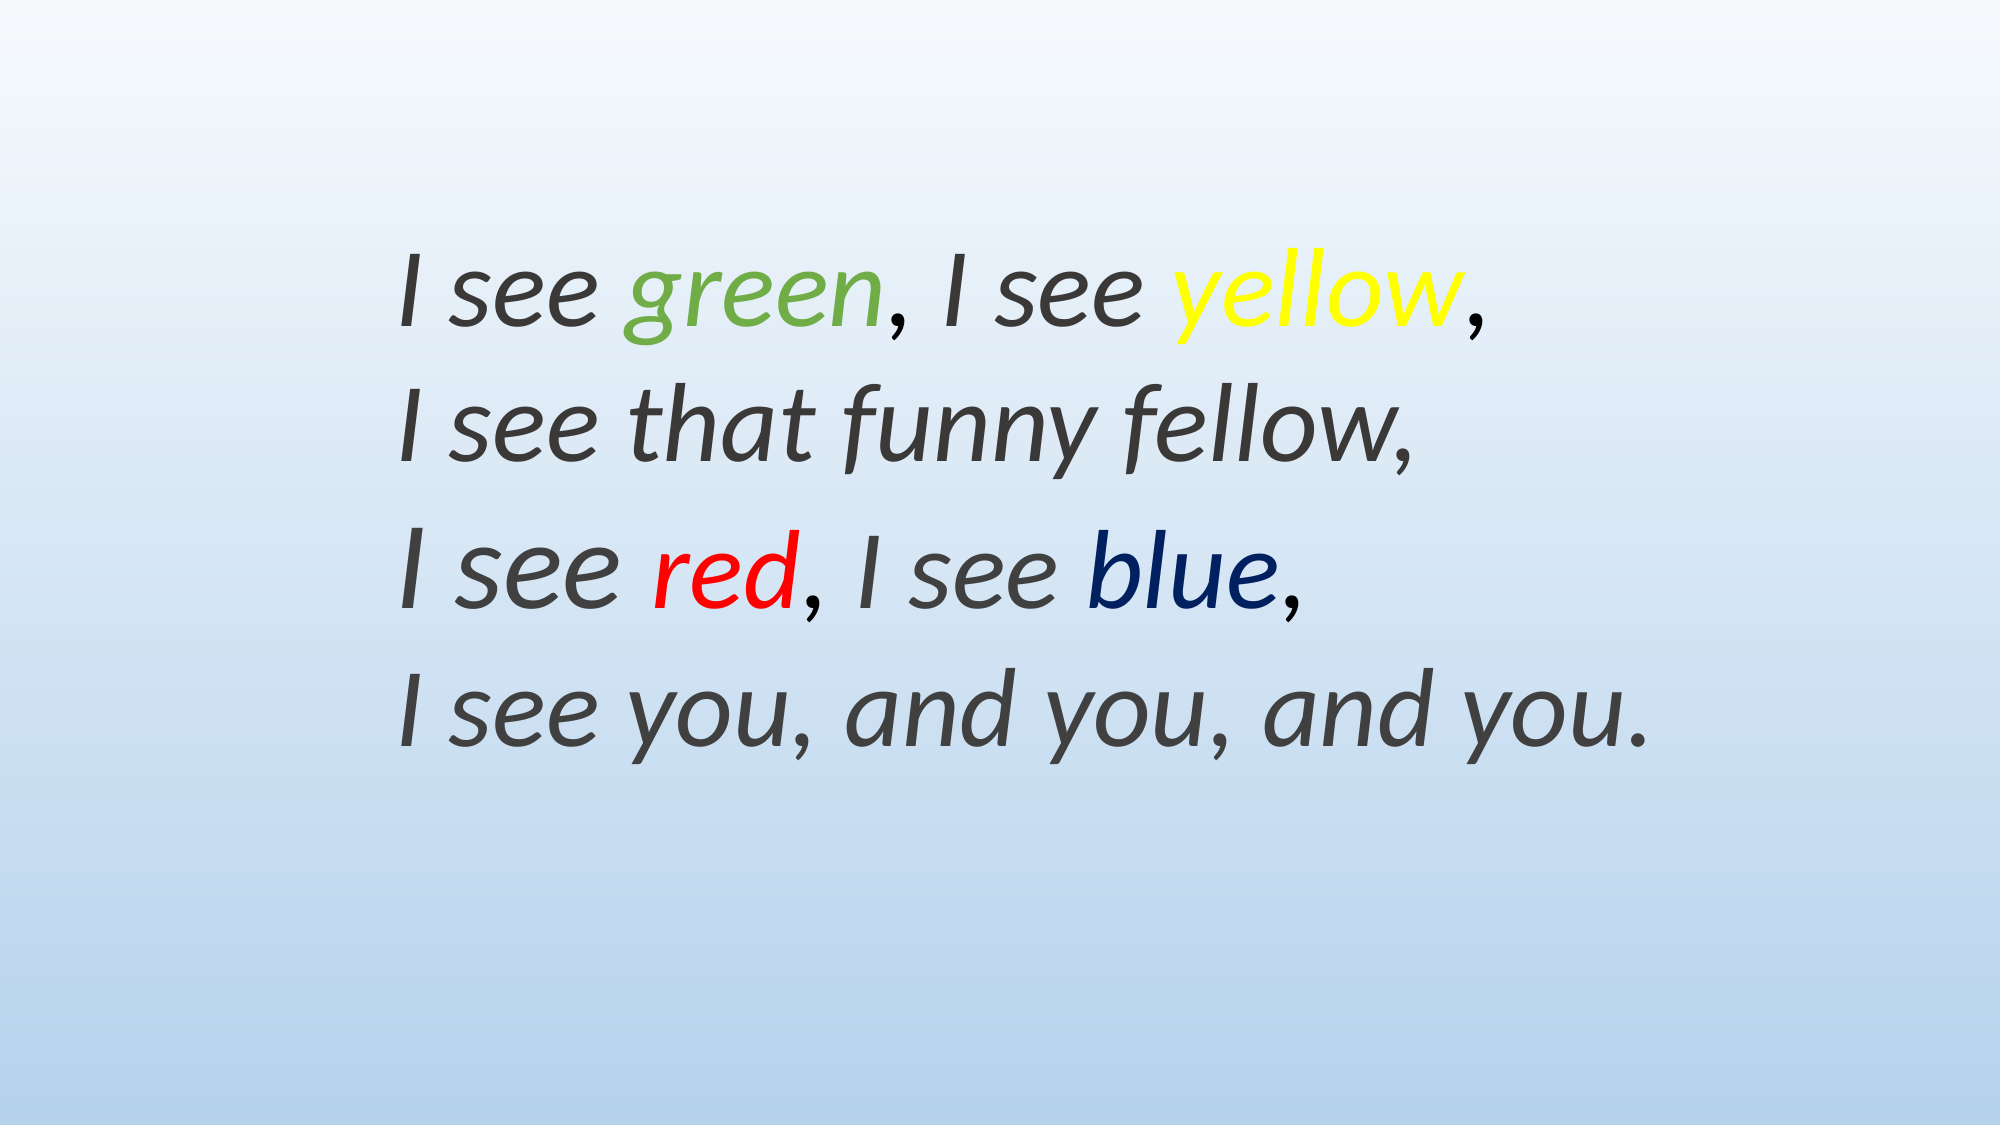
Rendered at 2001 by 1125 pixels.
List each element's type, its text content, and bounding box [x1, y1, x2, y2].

text_box I see green, I see yellow, I see that funny fellow, I see red, I see blue, I see you, and you, and you. [354, 206, 1873, 776]
